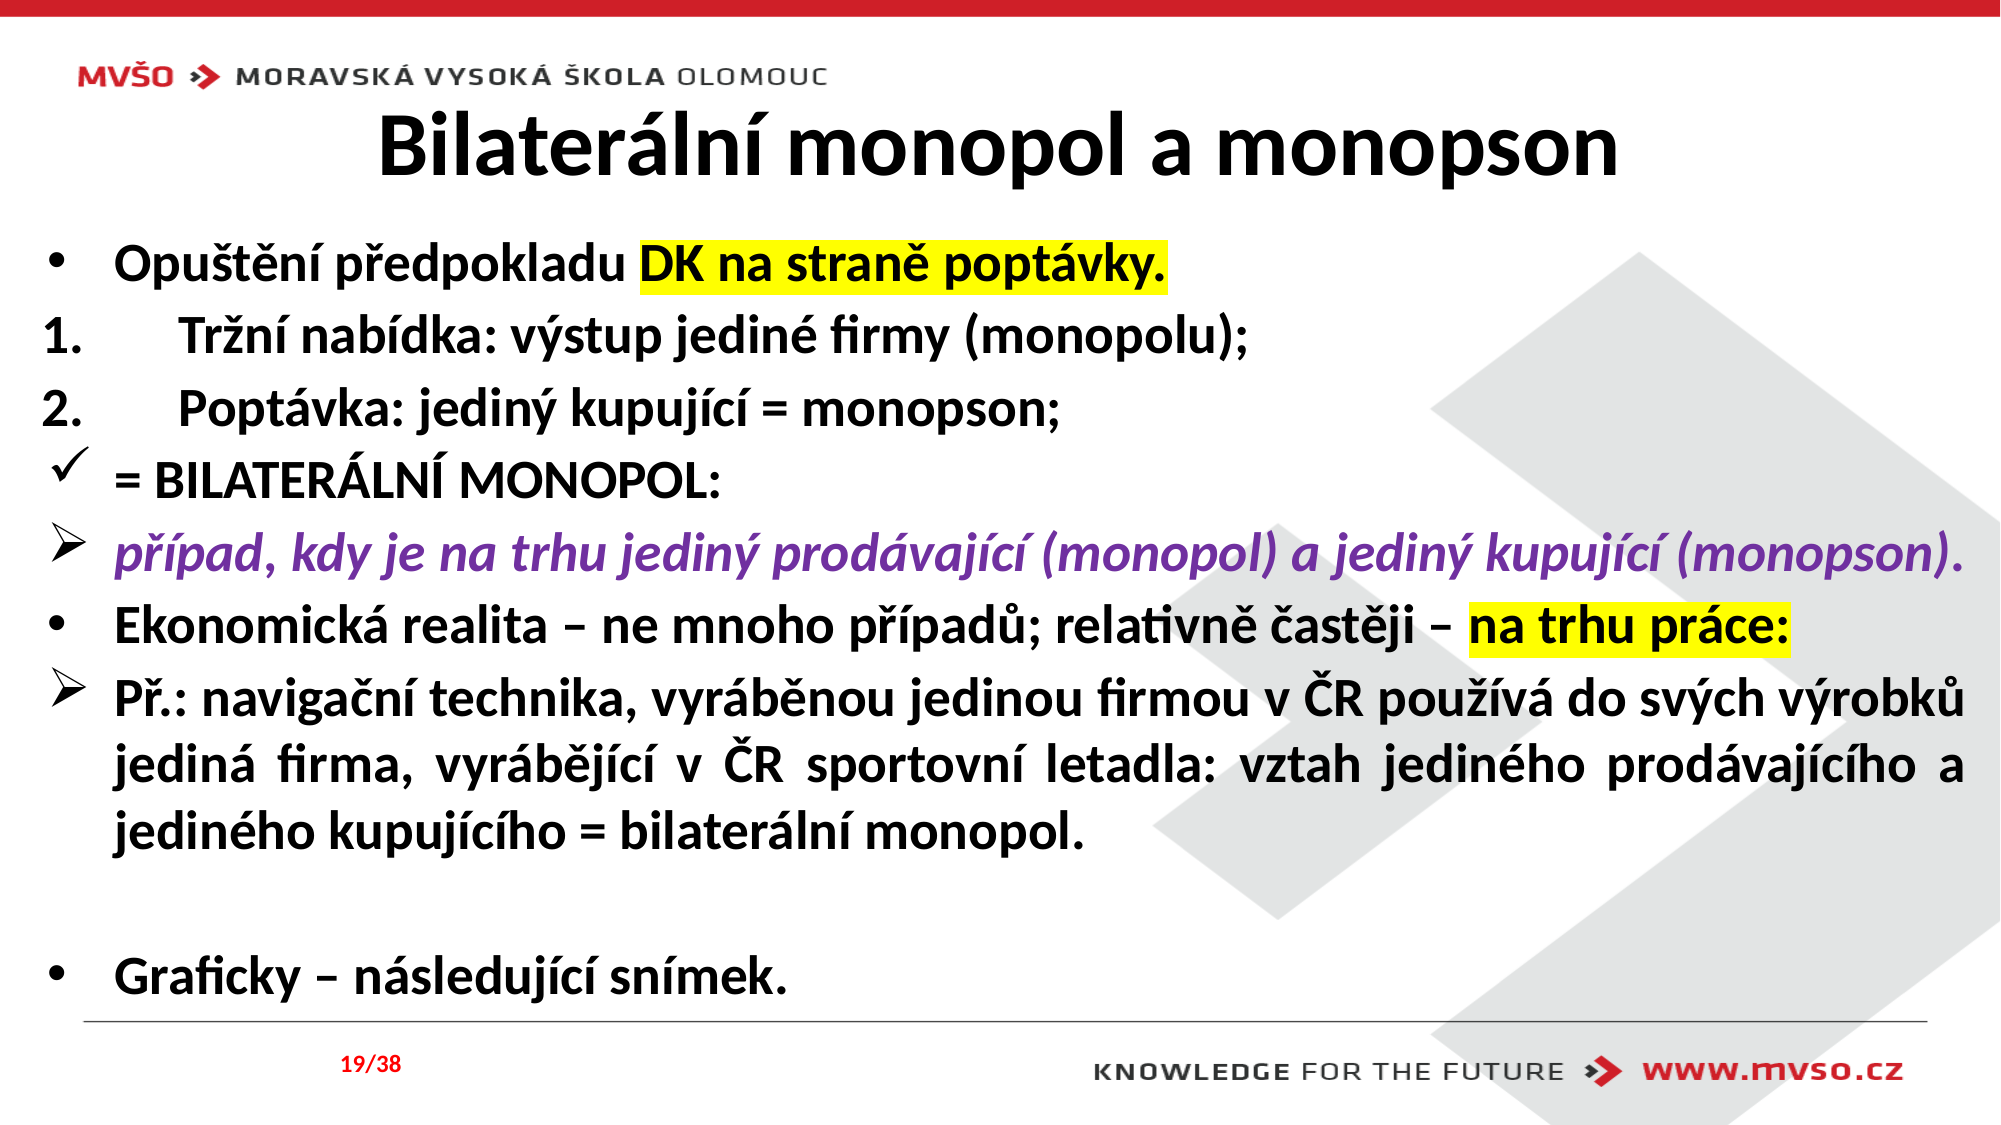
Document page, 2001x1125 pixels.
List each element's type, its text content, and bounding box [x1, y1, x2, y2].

text_box 19/38 [324, 1040, 463, 1085]
picture [0, 0, 2001, 1125]
title Bilaterální monopol a monopson [99, 45, 1900, 218]
list Opuštění předpokladu DK na straně poptávky. Tržní nabídka: výstup jediné firmy (monopolu); Poptávka: jediný kupující = monopson; = BILATERÁLNÍ MONOPOL: případ, kdy je na trhu jediný prodávající (monopol) a jediný kupující (monopson). Ekonomická realita – ne mnoho případů; relativně častěji – na trhu práce: Př.: navigační technika, vyráběnou jedinou firmou v ČR používá do svých výrobků jediná firma, vyrábějící v ČR sportovní letadla: vztah jediného prodávajícího a jediného kupujícího = bilaterální monopol. Graficky – následující snímek. [26, 218, 1984, 1080]
